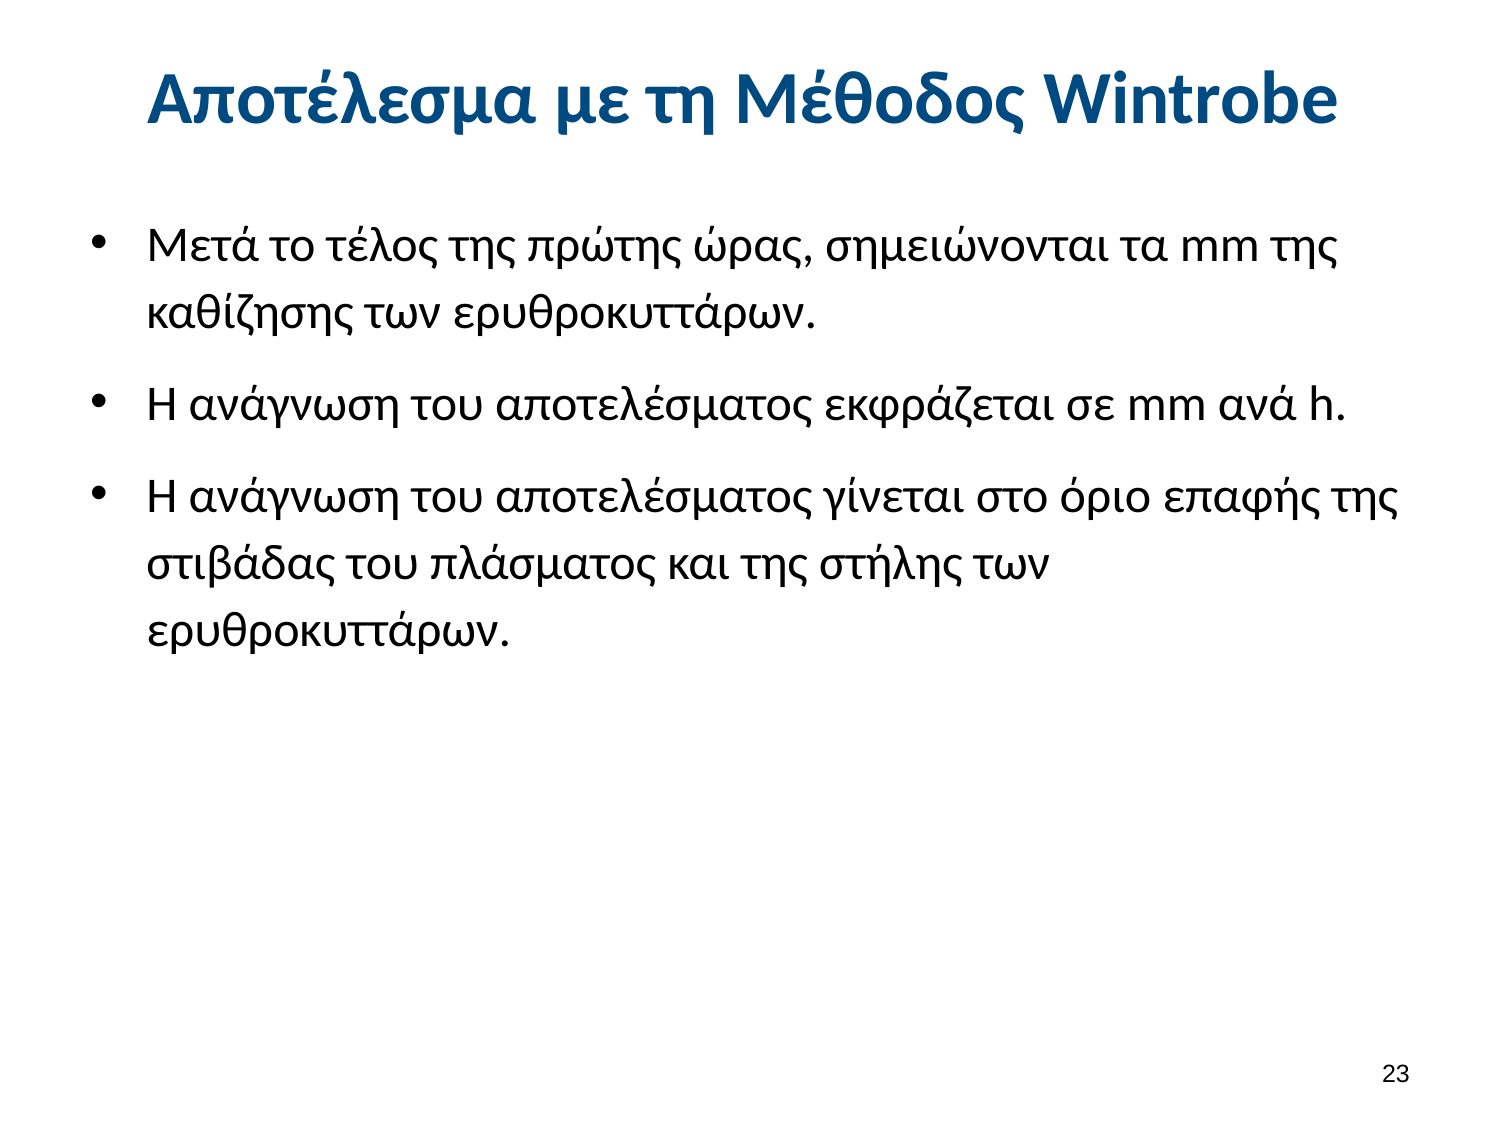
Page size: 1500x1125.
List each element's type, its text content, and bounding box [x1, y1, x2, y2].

list Μετά το τέλος της πρώτης ώρας, σημειώνονται τα mm της καθίζησης των ερυθροκυττάρων. Η ανάγνωση του αποτελέσματος εκφράζεται σε mm ανά h. Η ανάγνωση του αποτελέσματος γίνεται στο όριο επαφής της στιβάδας του πλάσματος και της στήλης των ερυθροκυττάρων. [75, 196, 1425, 1024]
slide_number 22 [1074, 1042, 1425, 1103]
title Αποτέλεσμα με τη Μέθοδος Wintrobe [76, 19, 1427, 169]
